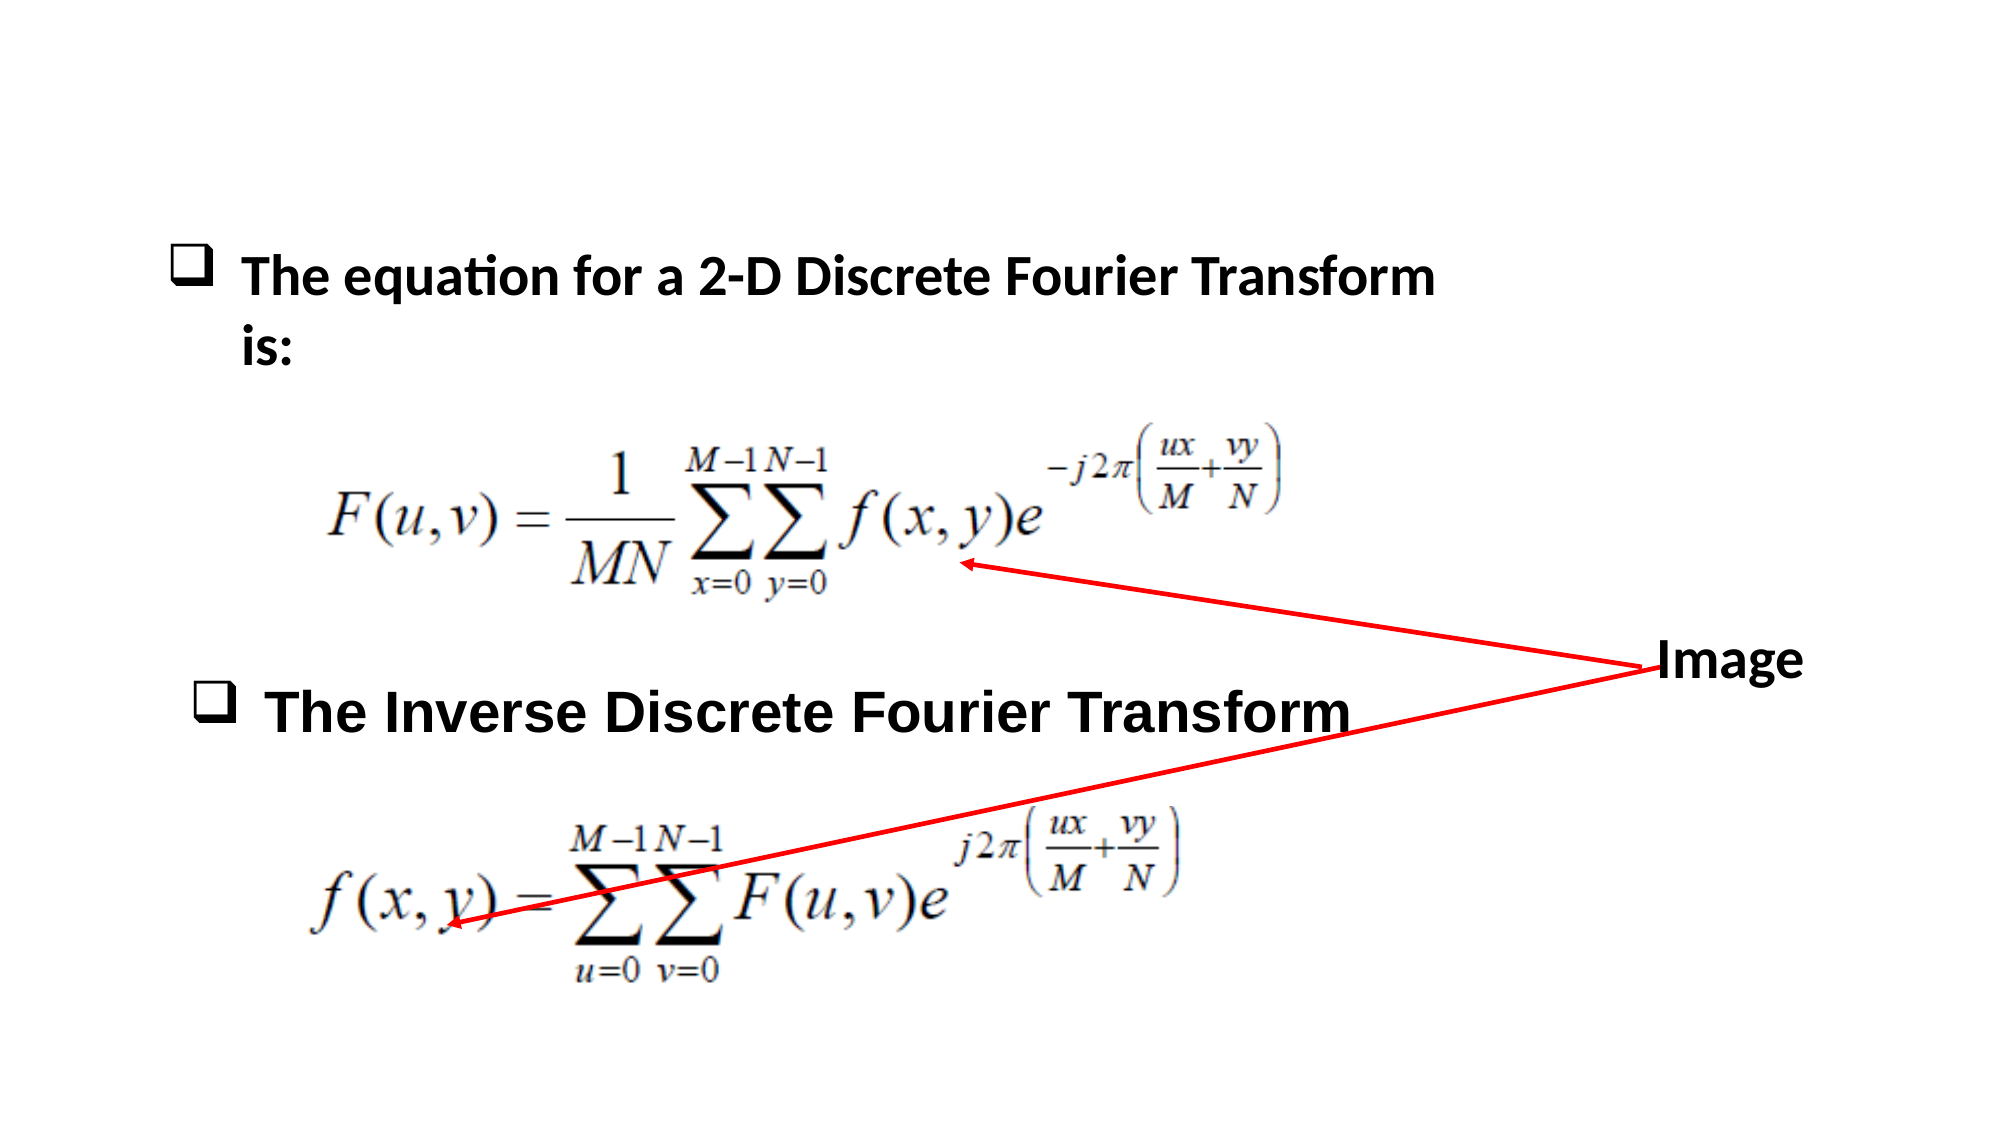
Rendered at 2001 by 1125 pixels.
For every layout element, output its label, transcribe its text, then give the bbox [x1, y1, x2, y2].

text_box The Inverse Discrete Fourier Transform [174, 666, 446, 752]
picture [228, 376, 1376, 613]
text_box Image [1642, 612, 1923, 698]
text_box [446, 666, 1662, 925]
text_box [959, 562, 1642, 666]
text_box The equation for a 2-D Discrete Fourier Transform is: [151, 177, 1499, 385]
picture [285, 806, 1205, 1009]
